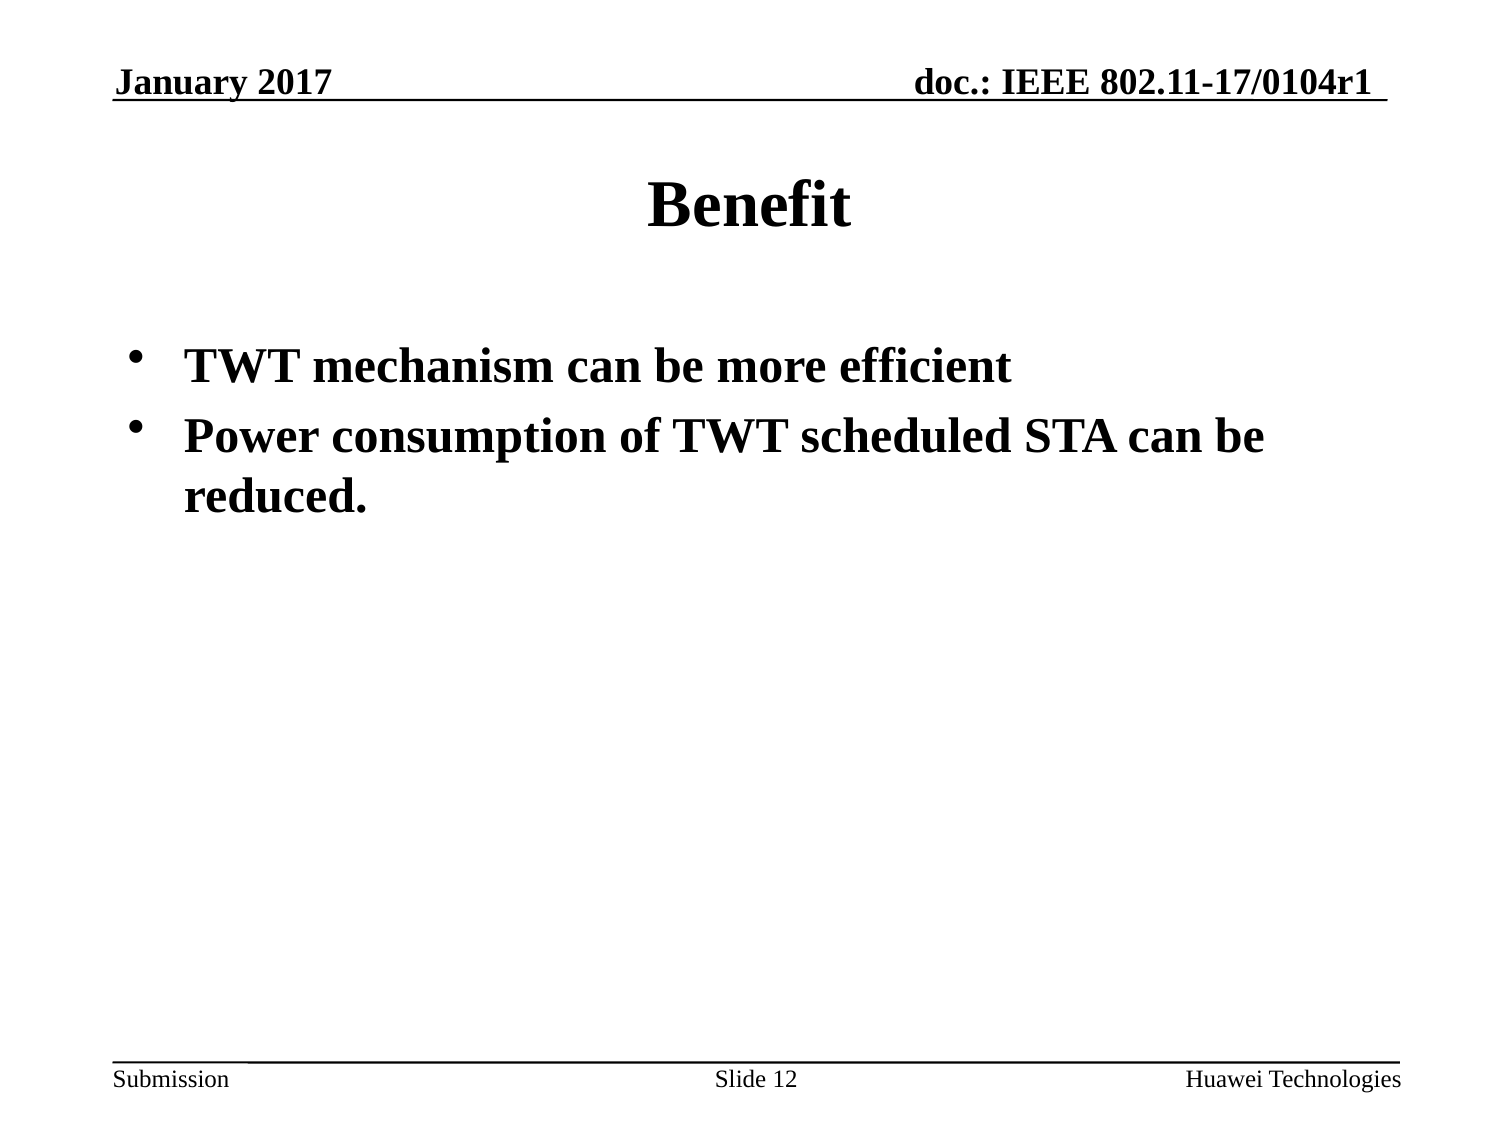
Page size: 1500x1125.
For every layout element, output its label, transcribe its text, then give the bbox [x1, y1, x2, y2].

list TWT mechanism can be more efficient Power consumption of TWT scheduled STA can be reduced. [112, 324, 1388, 1001]
slide_number Slide 12 [712, 1061, 800, 1093]
footer Huawei Technologies [949, 1061, 1402, 1093]
title Benefit [112, 112, 1388, 288]
